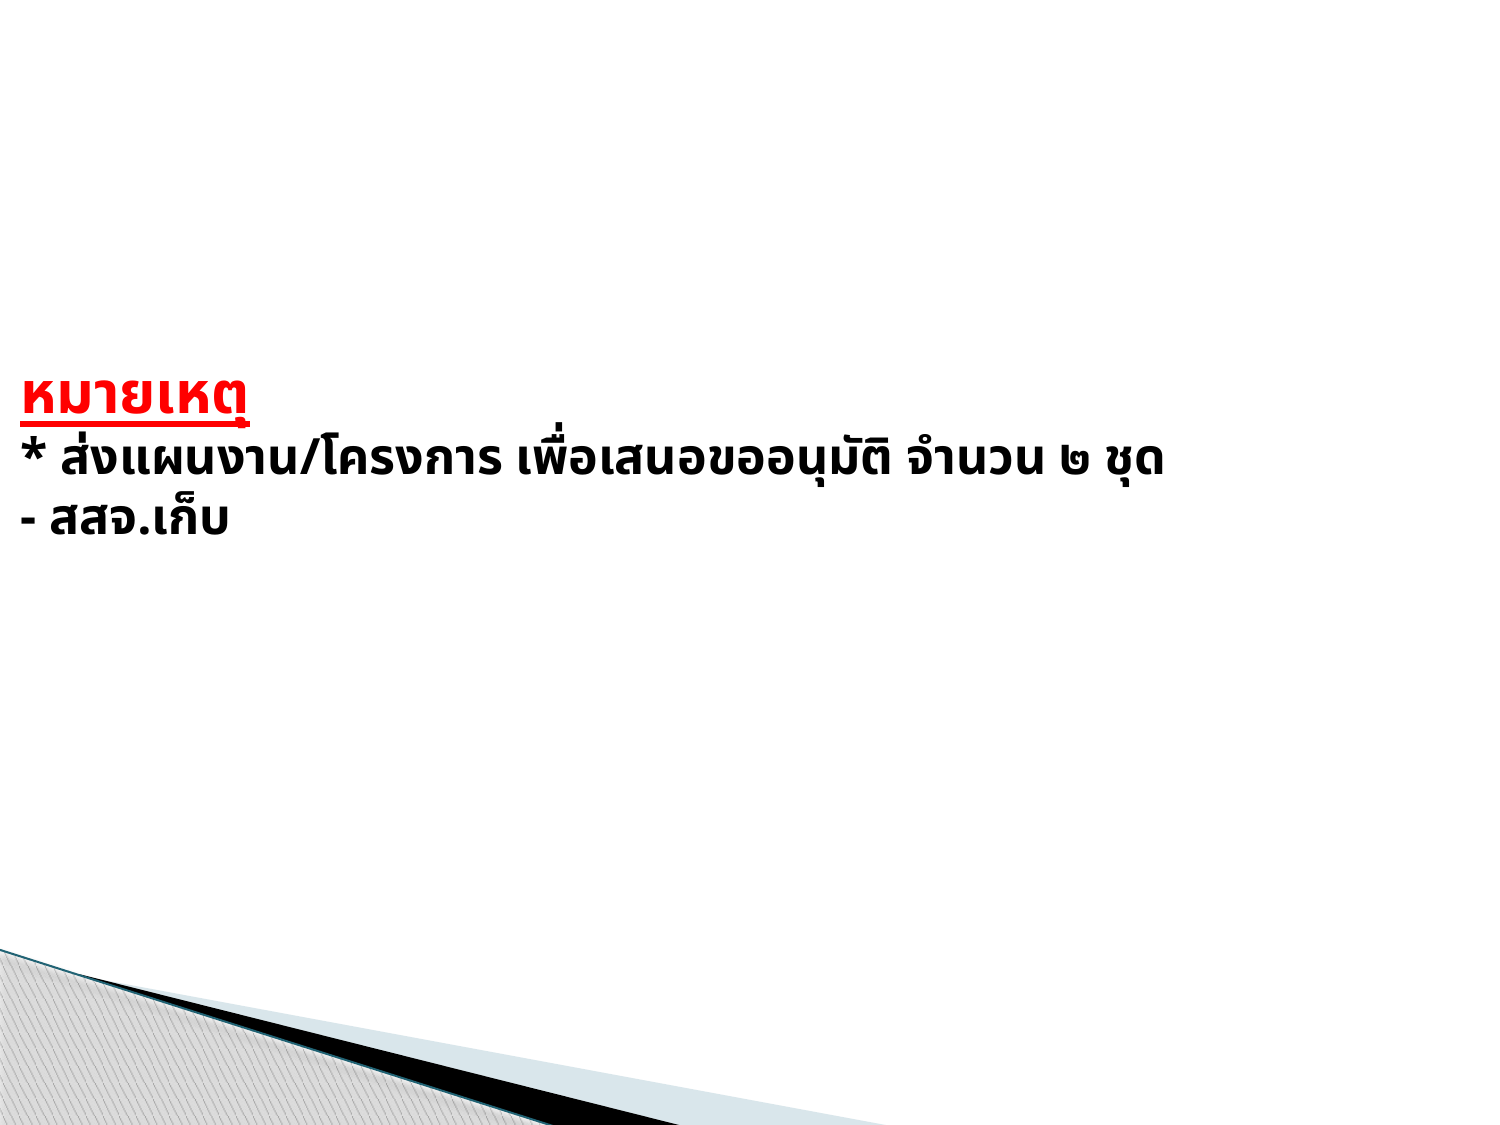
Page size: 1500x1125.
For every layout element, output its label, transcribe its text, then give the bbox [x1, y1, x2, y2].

title หมายเหตุ * ส่งแผนงาน/โครงการ เพื่อเสนอขออนุมัติ จำนวน ๒ ชุด - สสจ.เก็บ [5, 338, 1356, 622]
